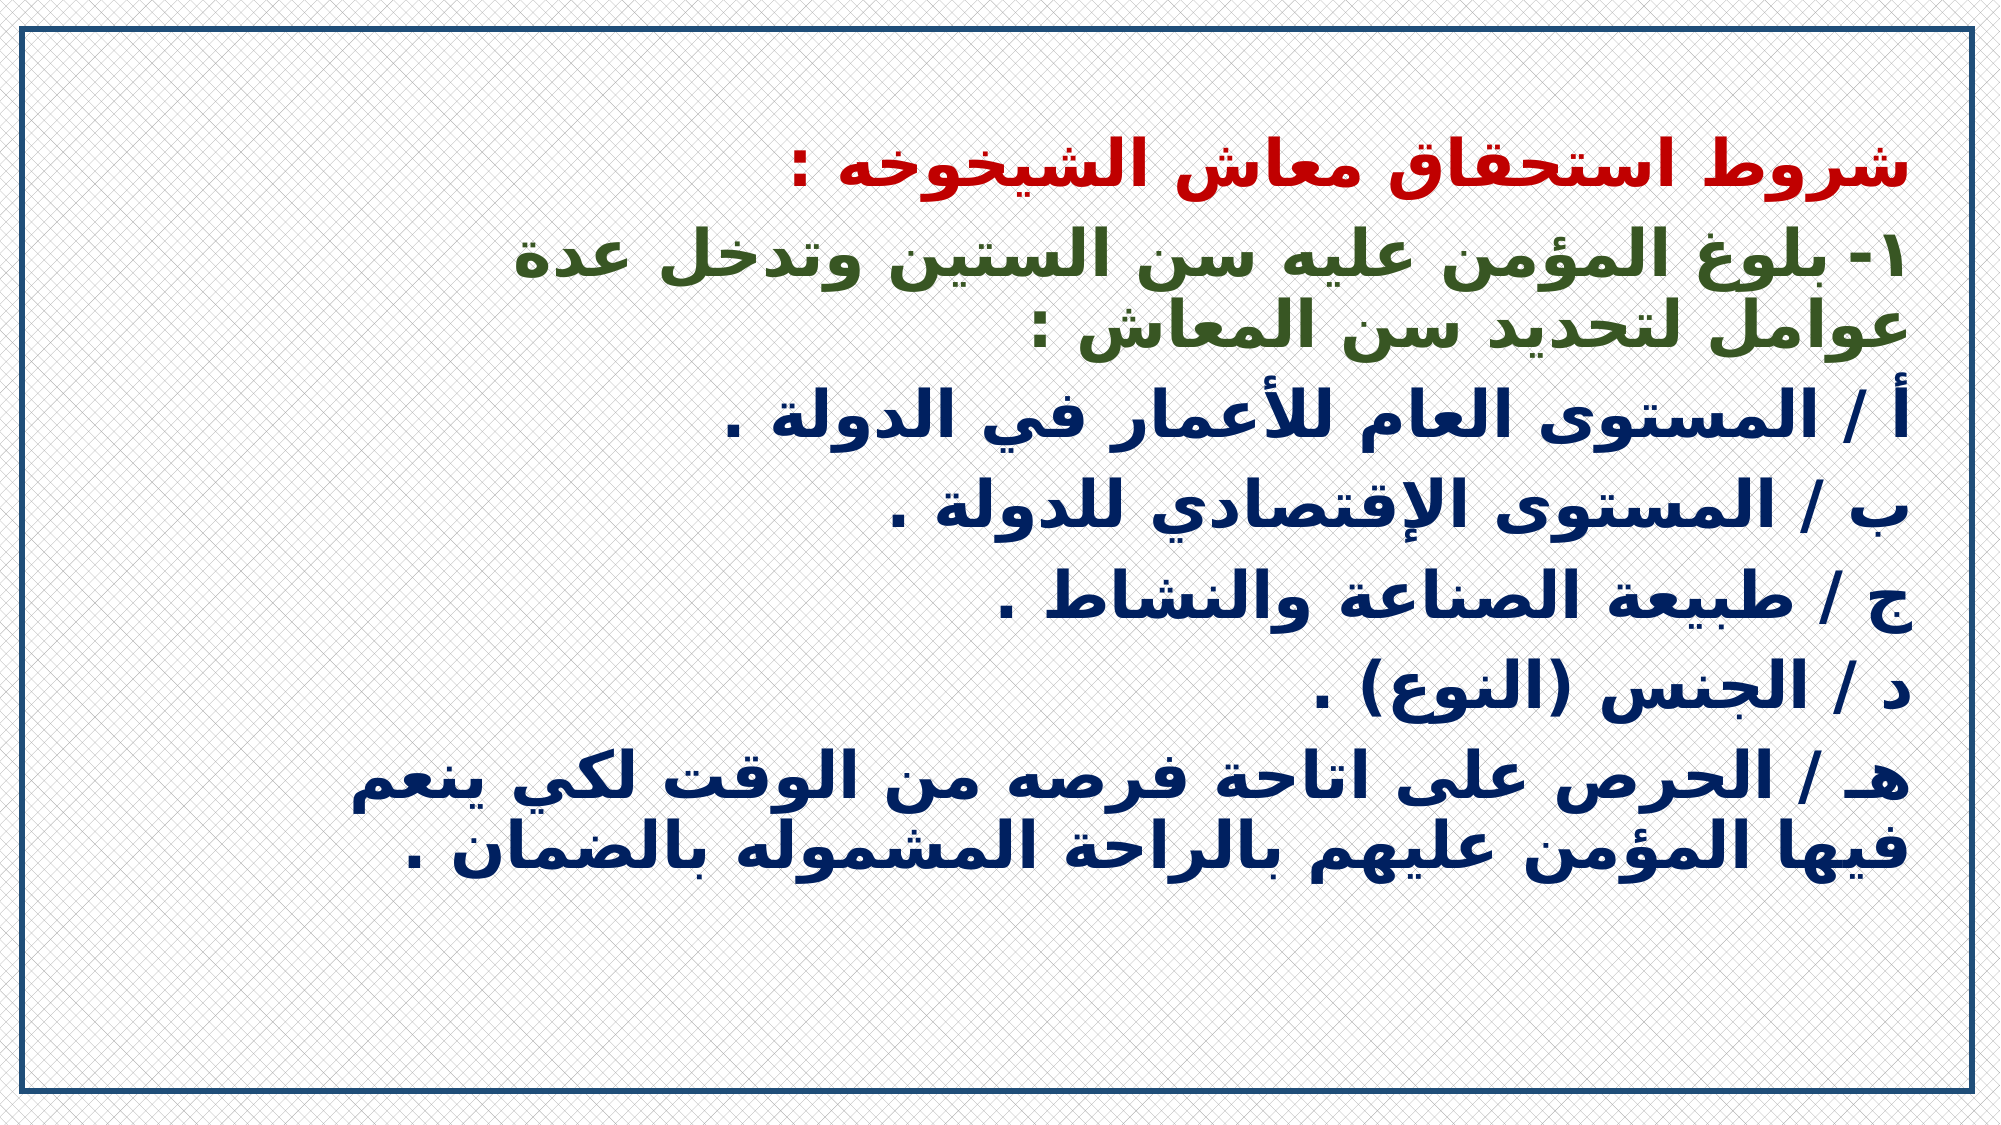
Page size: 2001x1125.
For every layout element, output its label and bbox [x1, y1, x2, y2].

text_box [21, 28, 1973, 1092]
